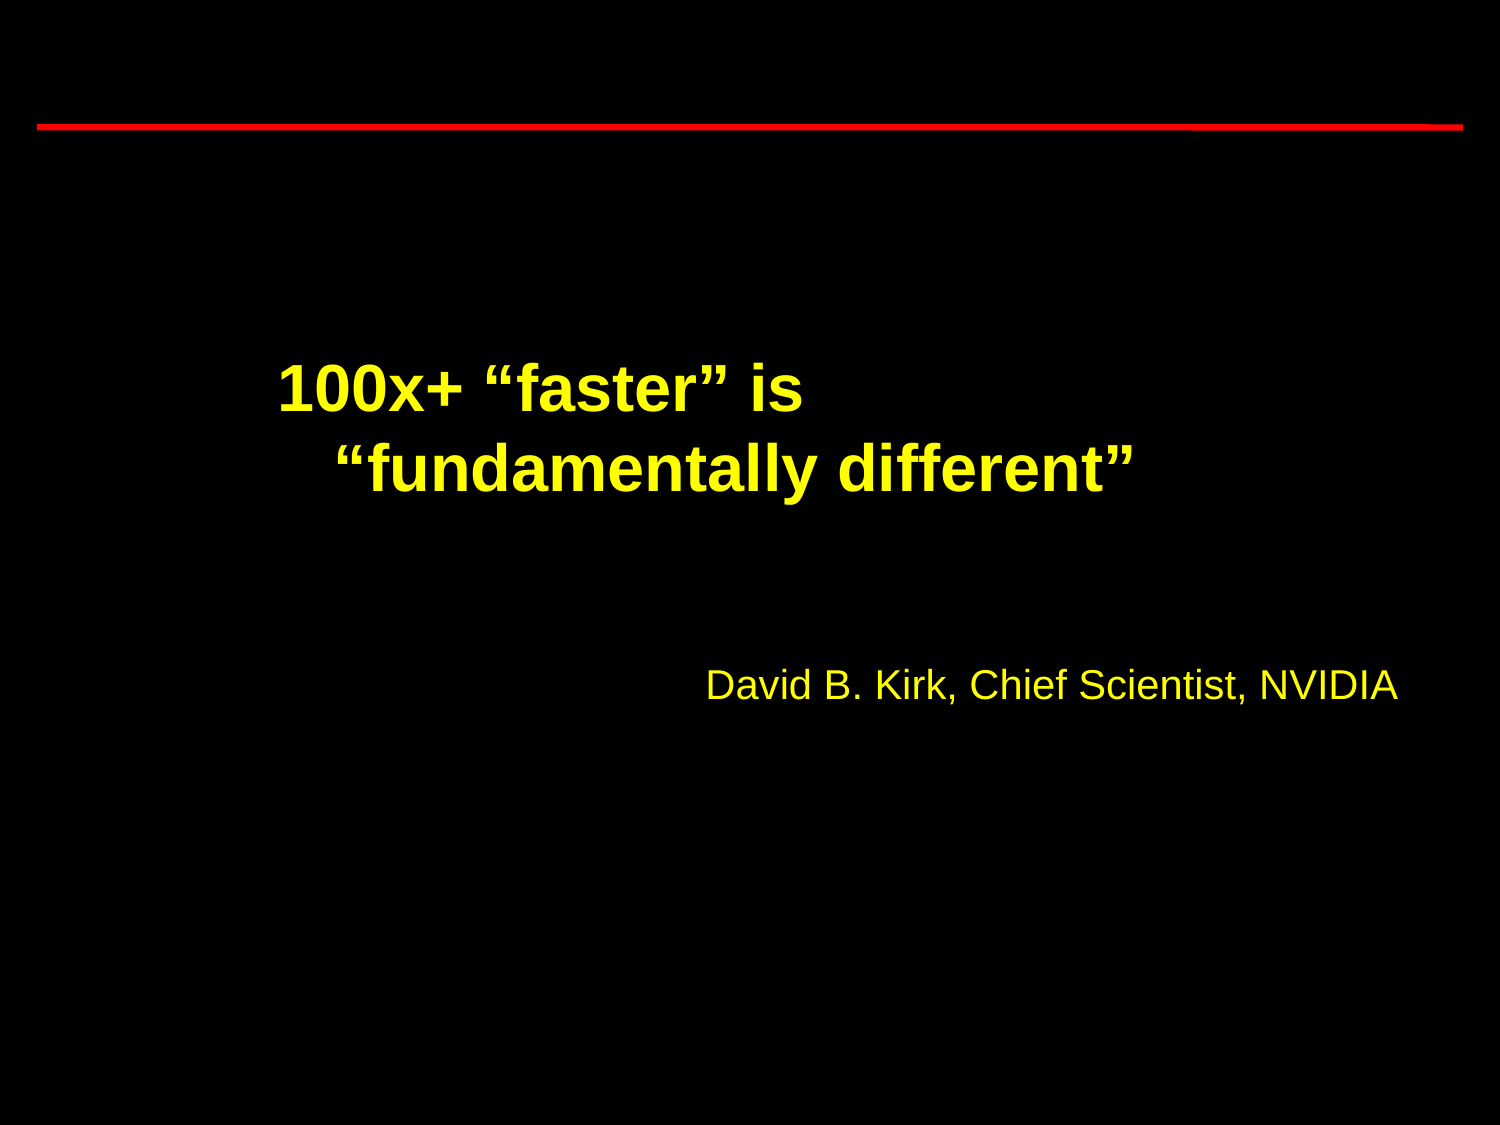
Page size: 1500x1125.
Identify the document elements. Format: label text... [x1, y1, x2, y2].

text_box David B. Kirk, Chief Scientist, NVIDIA [690, 650, 1414, 715]
list 100x+ “faster” is “fundamentally different” [262, 337, 1188, 401]
